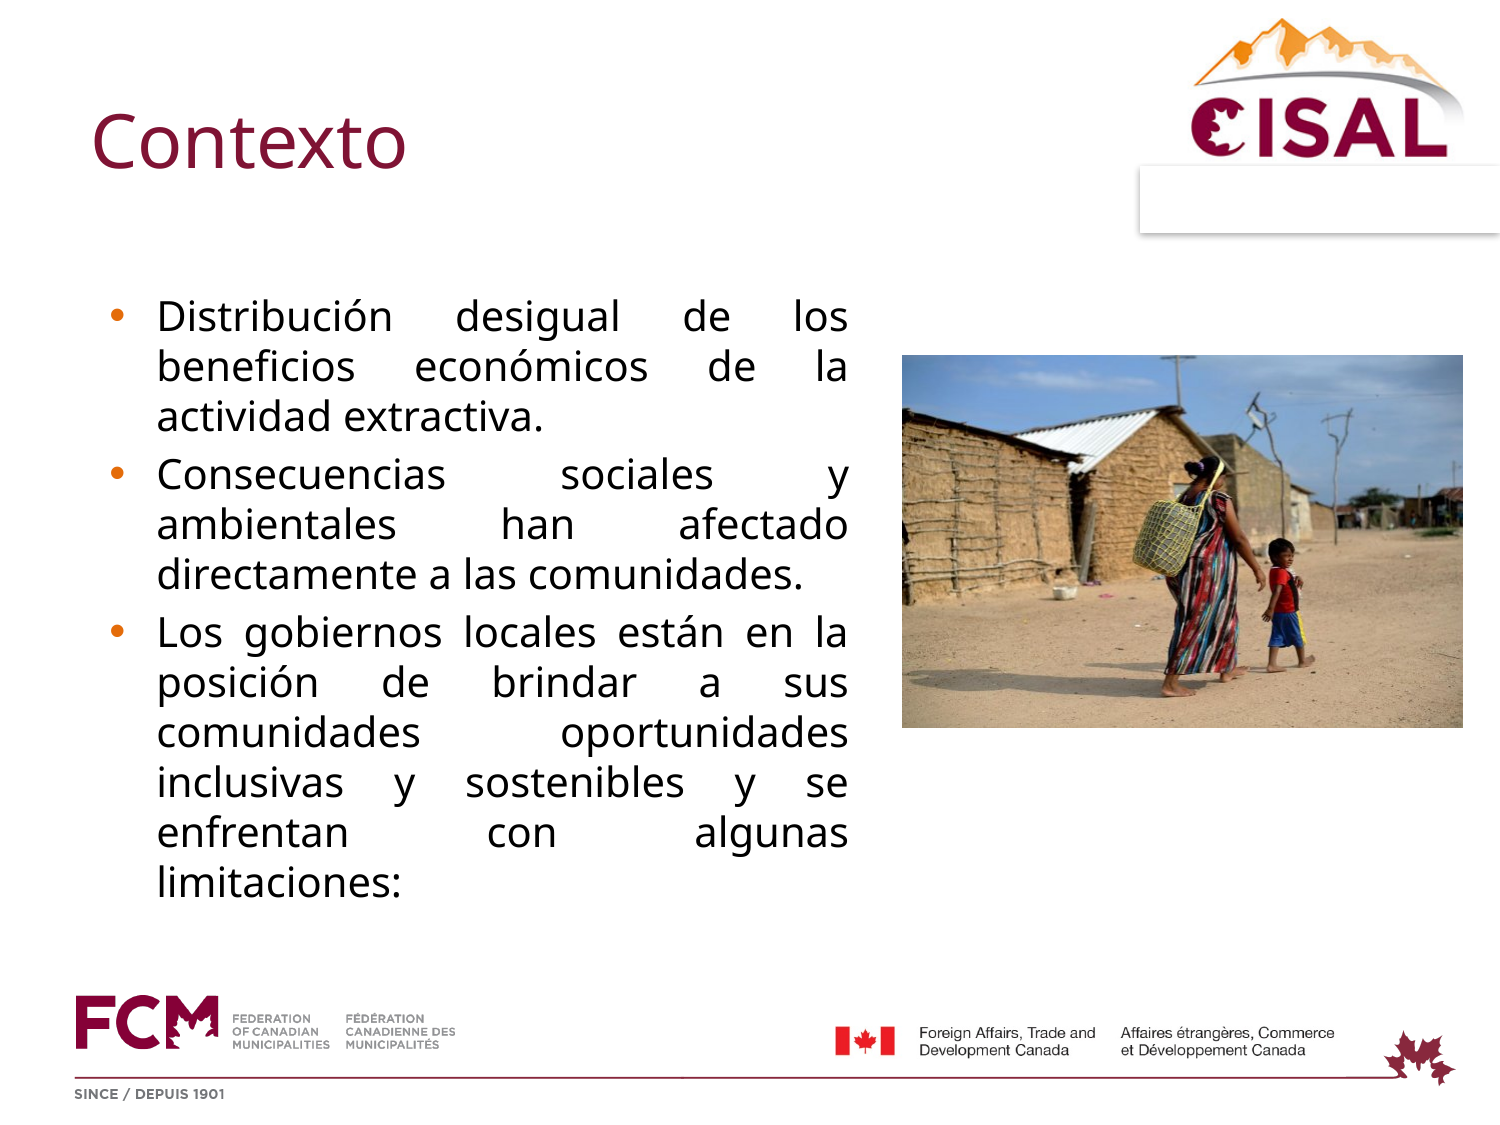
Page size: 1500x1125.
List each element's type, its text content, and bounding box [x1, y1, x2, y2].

text_box Distribución desigual de los beneficios económicos de la actividad extractiva. Consecuencias sociales y ambientales han afectado directamente a las comunidades. Los gobiernos locales están en la posición de brindar a sus comunidades oportunidades inclusivas y sostenibles y se enfrentan con algunas limitaciones: [19, 281, 865, 900]
title Contexto [75, 45, 1162, 233]
picture [65, 995, 1456, 1117]
picture [902, 354, 1463, 729]
picture [1161, 18, 1500, 166]
